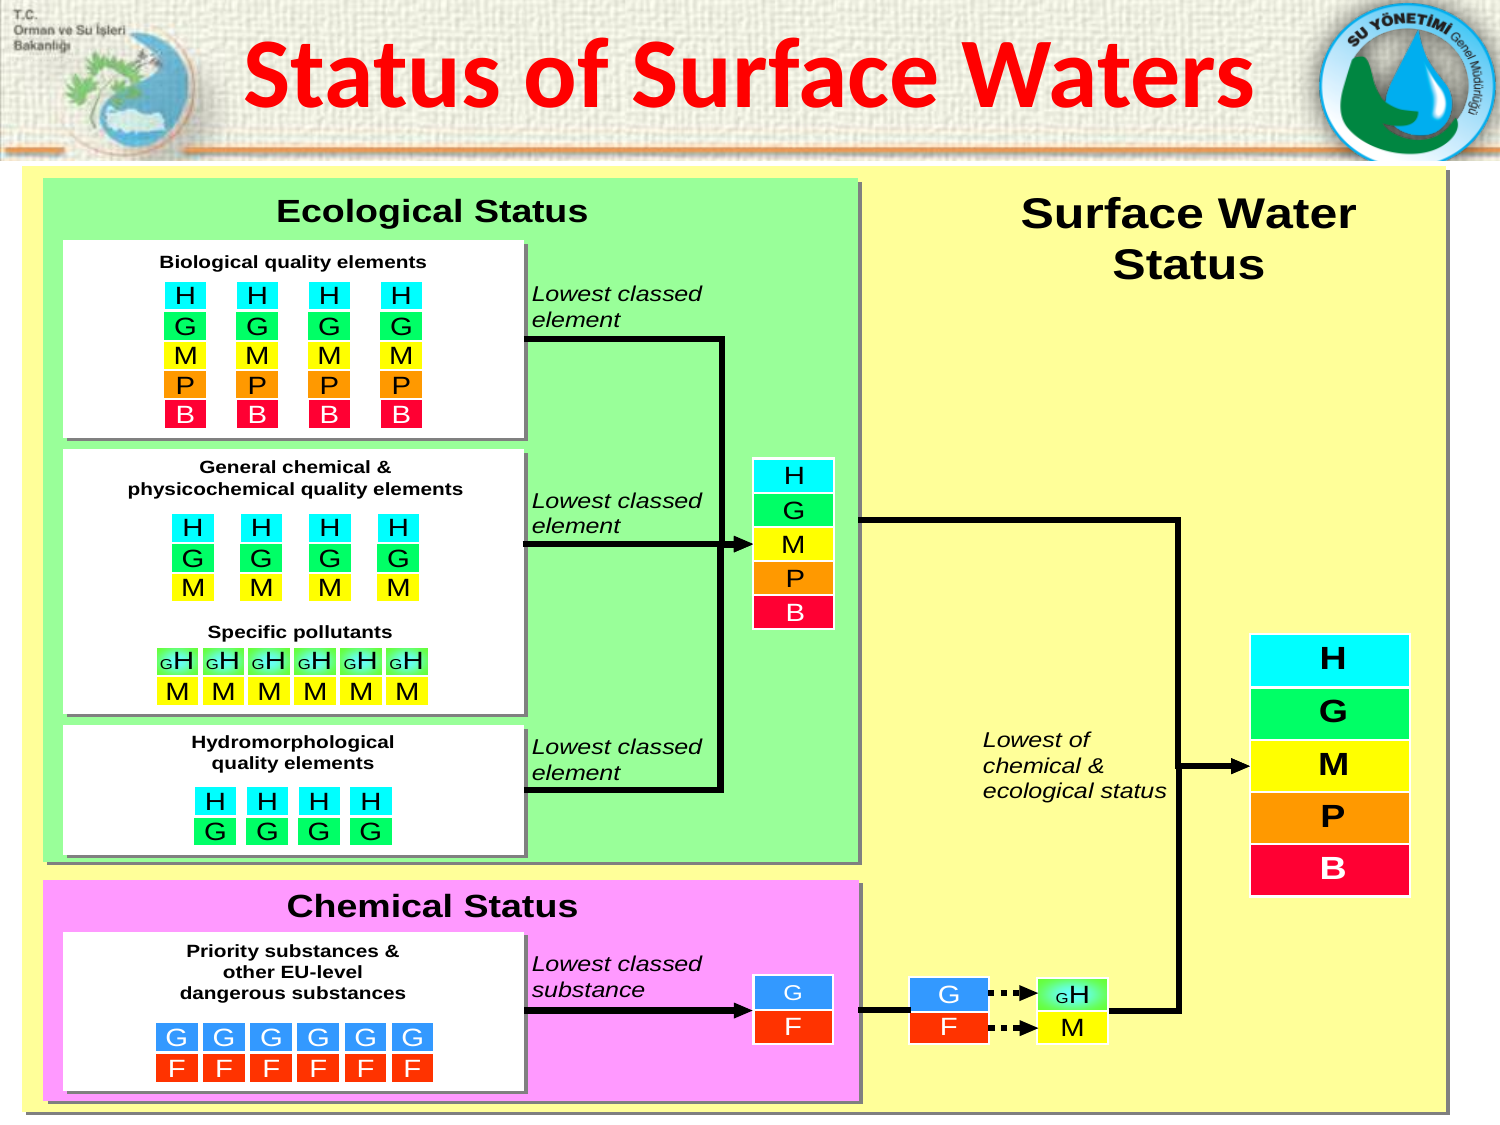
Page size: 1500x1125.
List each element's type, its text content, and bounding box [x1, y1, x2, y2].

picture [1450, 136, 1500, 160]
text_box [0, 160, 1500, 1125]
picture [1342, 136, 1473, 160]
text_box Status of Surface Waters [0, 0, 1500, 136]
picture [0, 136, 1365, 160]
